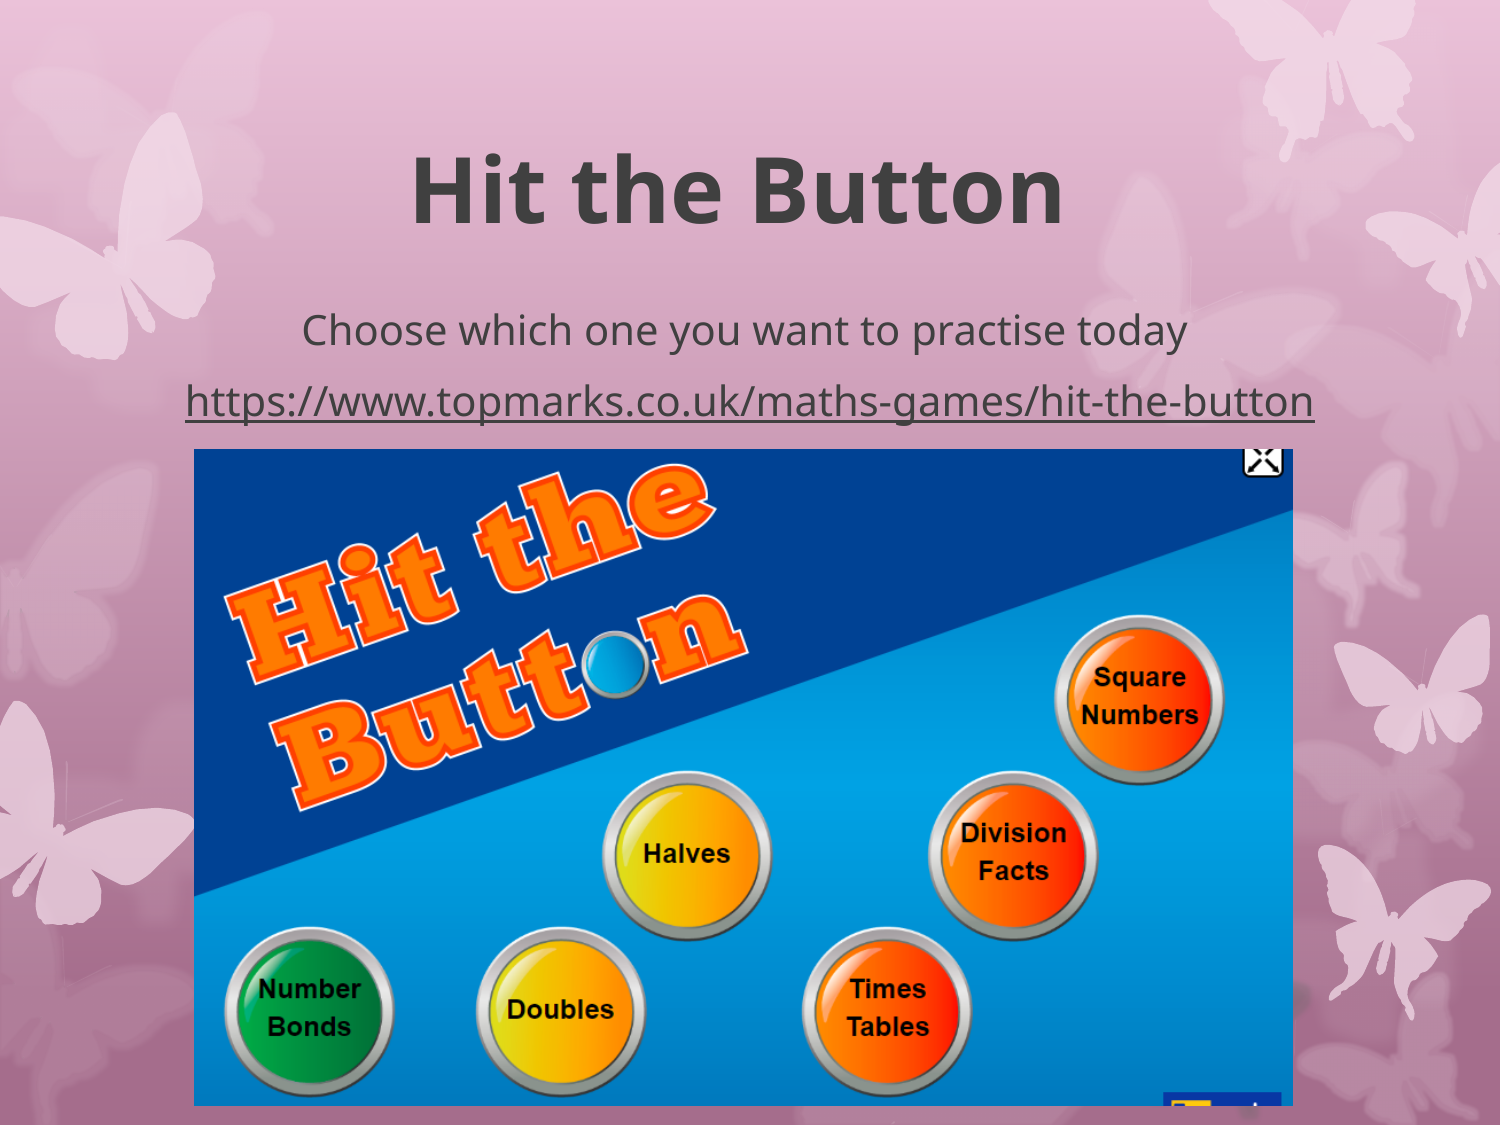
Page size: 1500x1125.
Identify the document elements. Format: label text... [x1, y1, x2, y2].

picture [928, 771, 1098, 941]
list Choose which one you want to practise today https://www.topmarks.co.uk/maths-games/hit-the-button [165, 296, 1335, 962]
picture [194, 927, 1293, 1107]
title Hit the Button [165, 110, 1335, 263]
picture [1054, 615, 1225, 785]
picture [602, 771, 773, 941]
picture [194, 448, 1293, 895]
